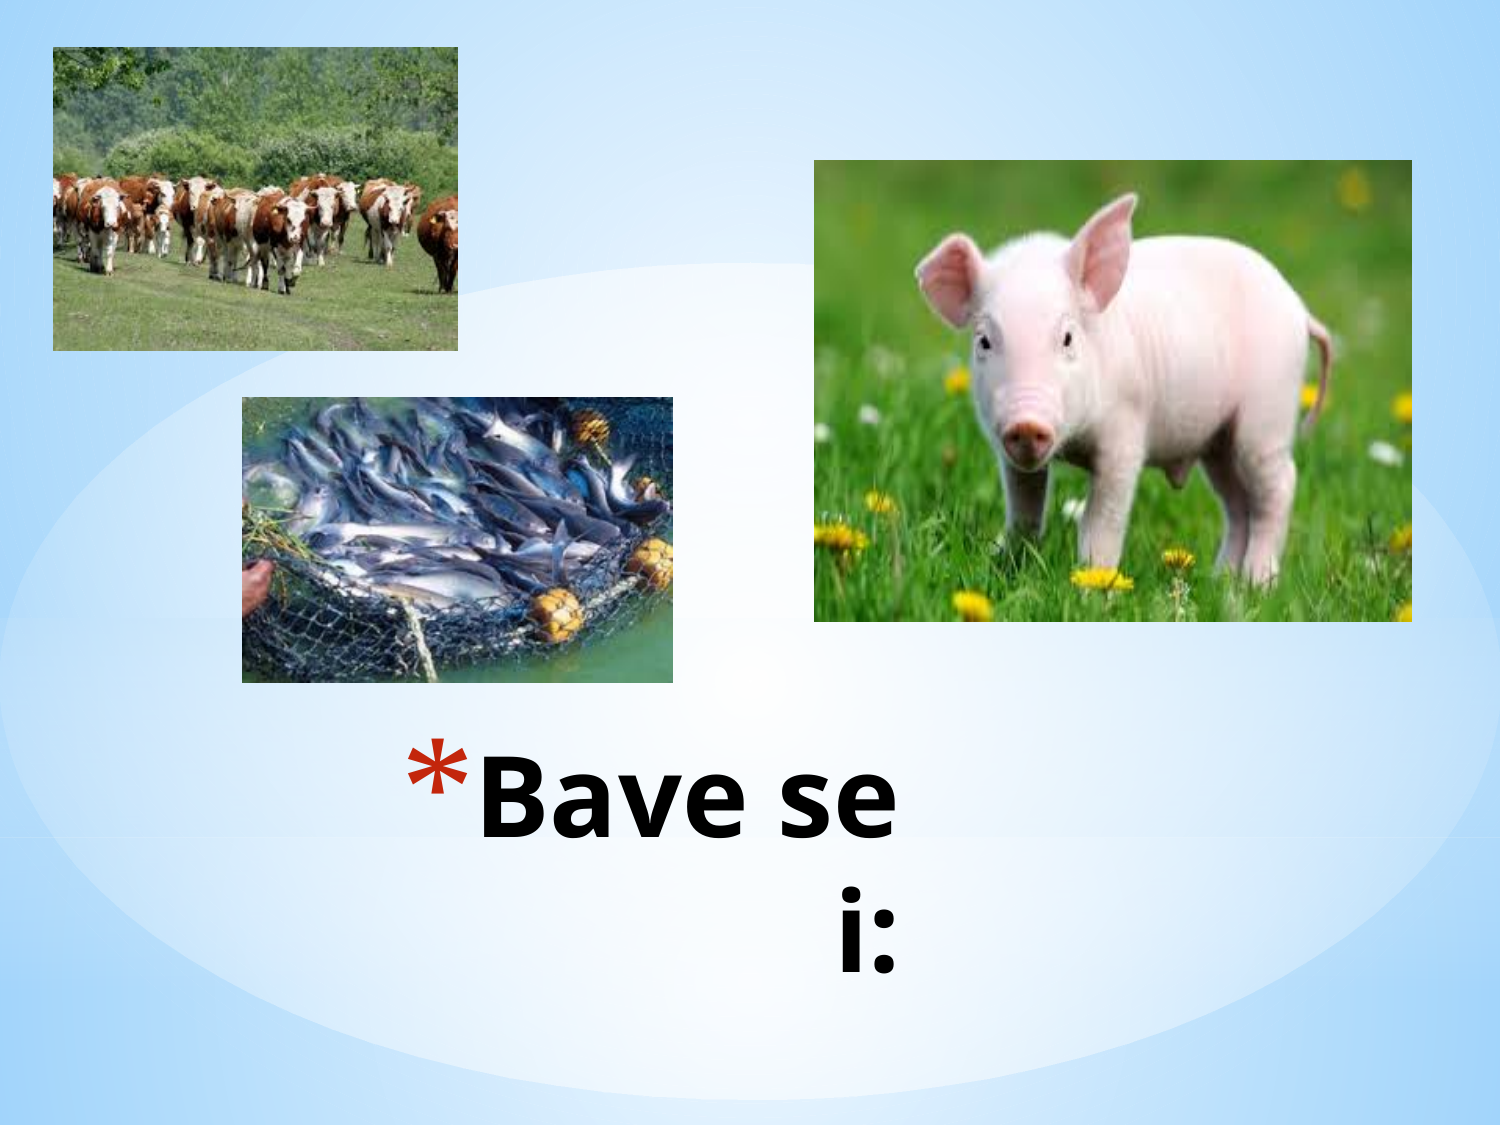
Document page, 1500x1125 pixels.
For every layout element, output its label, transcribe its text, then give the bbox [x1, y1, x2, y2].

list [814, 160, 1412, 622]
picture [52, 47, 459, 352]
title Bave se i: [294, 717, 916, 905]
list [242, 396, 673, 684]
